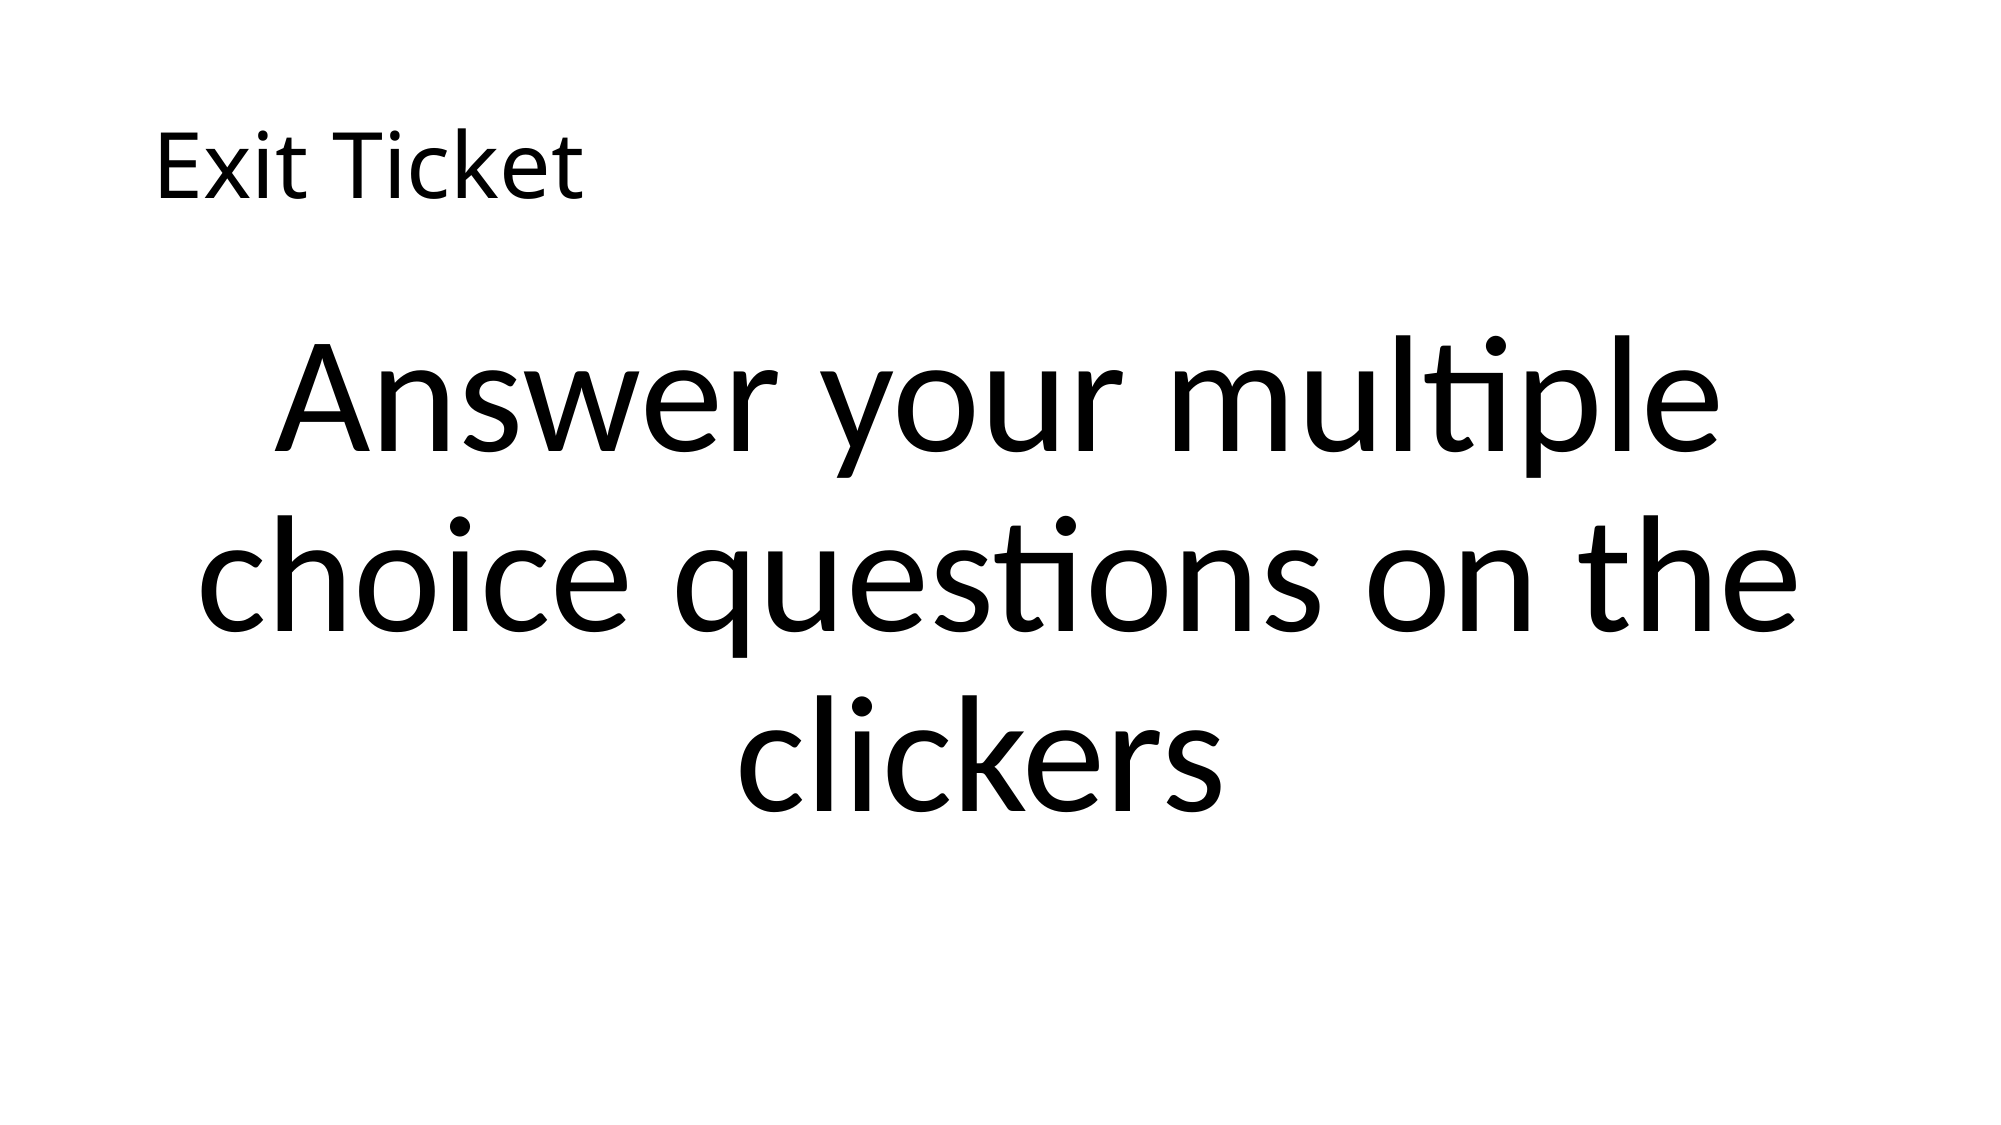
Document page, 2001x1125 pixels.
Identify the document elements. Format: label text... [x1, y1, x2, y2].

list Answer your multiple choice questions on the clickers [137, 299, 1863, 1014]
title Exit Ticket [137, 59, 1863, 278]
